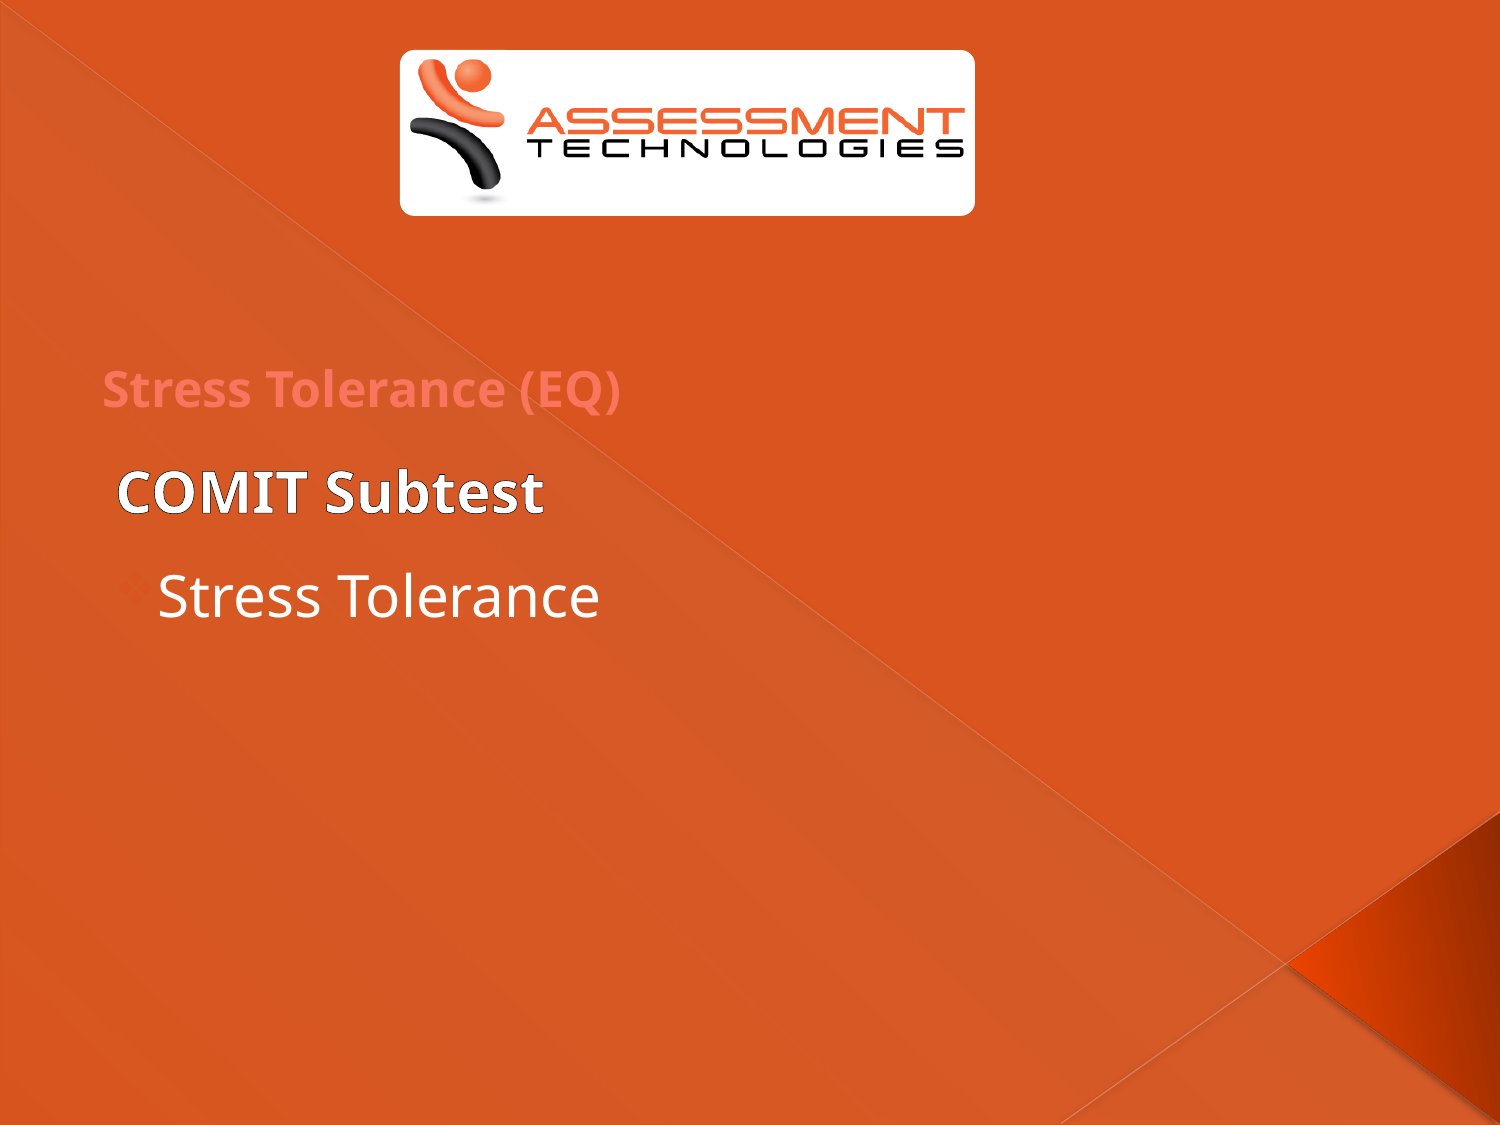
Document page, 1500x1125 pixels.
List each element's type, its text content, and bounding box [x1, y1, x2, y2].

text_box Stress Tolerance (EQ) [87, 349, 1500, 650]
subtitle COMIT Subtest Stress Tolerance [99, 650, 1488, 1101]
picture [399, 49, 976, 217]
